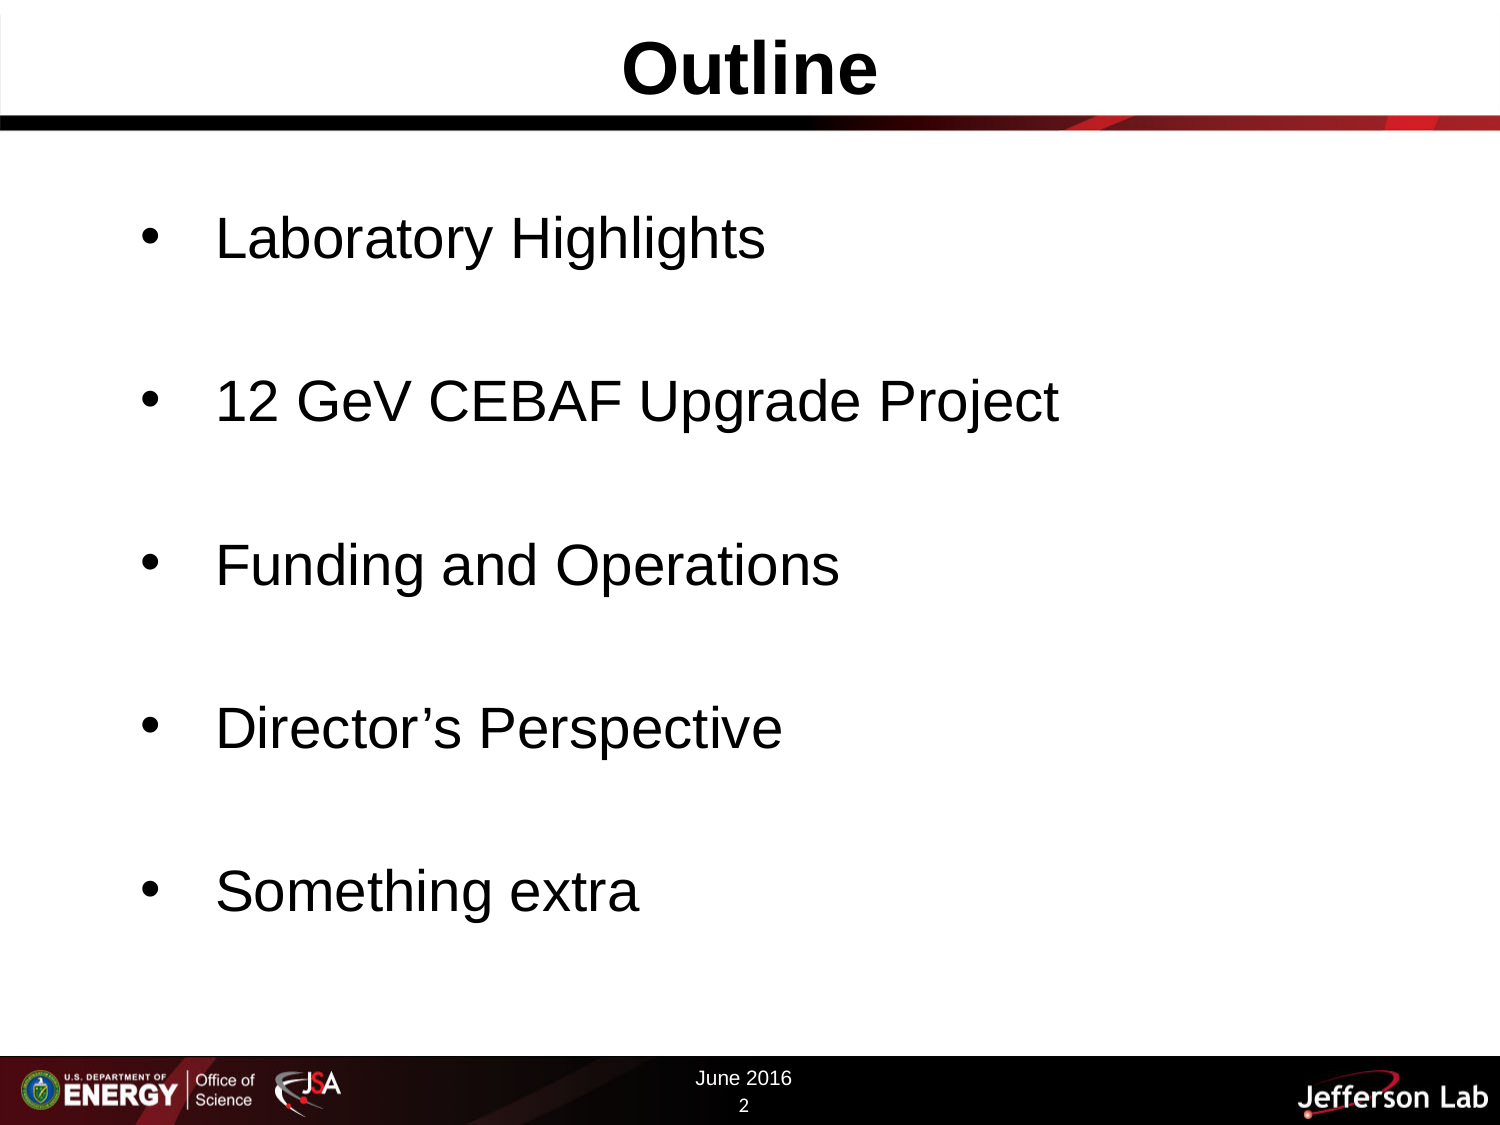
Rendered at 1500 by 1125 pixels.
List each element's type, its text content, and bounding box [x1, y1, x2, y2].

picture [0, 0, 1500, 1125]
title Outline [75, 31, 1425, 98]
list Laboratory Highlights 12 GeV CEBAF Upgrade Project Funding and Operations Director’s Perspective Something extra [125, 131, 1400, 1032]
